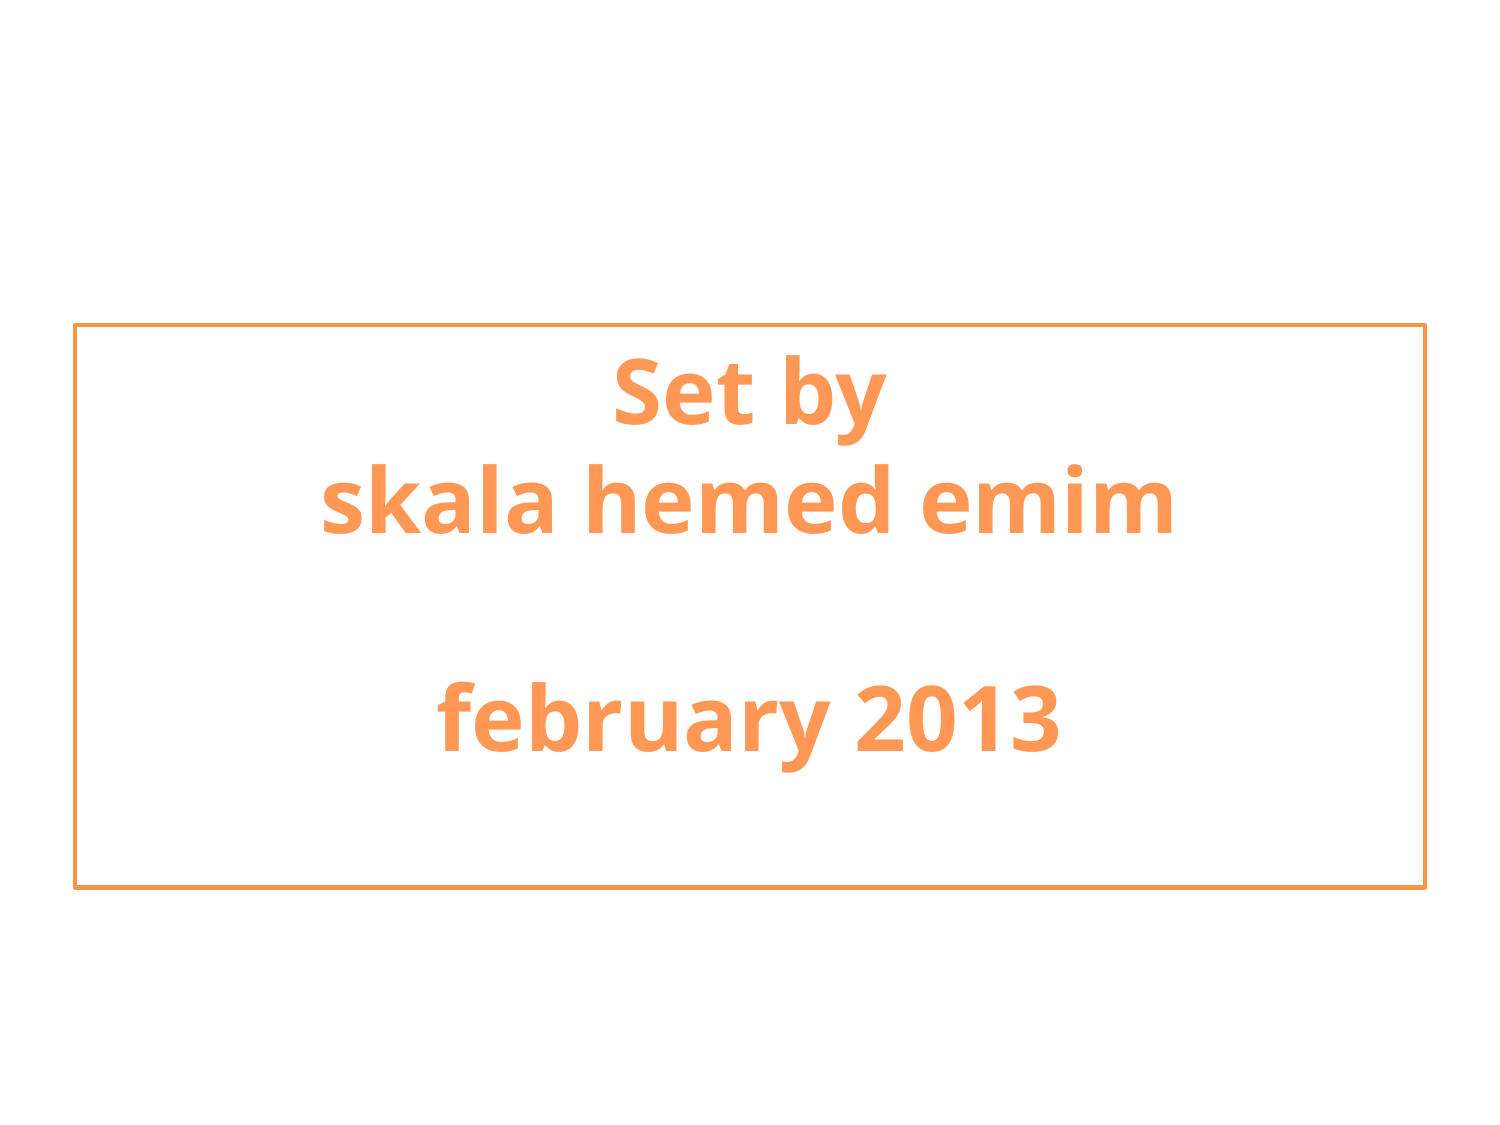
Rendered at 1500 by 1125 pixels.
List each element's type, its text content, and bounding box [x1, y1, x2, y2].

title Set by skala hemed emim february 2013 [73, 323, 1427, 890]
